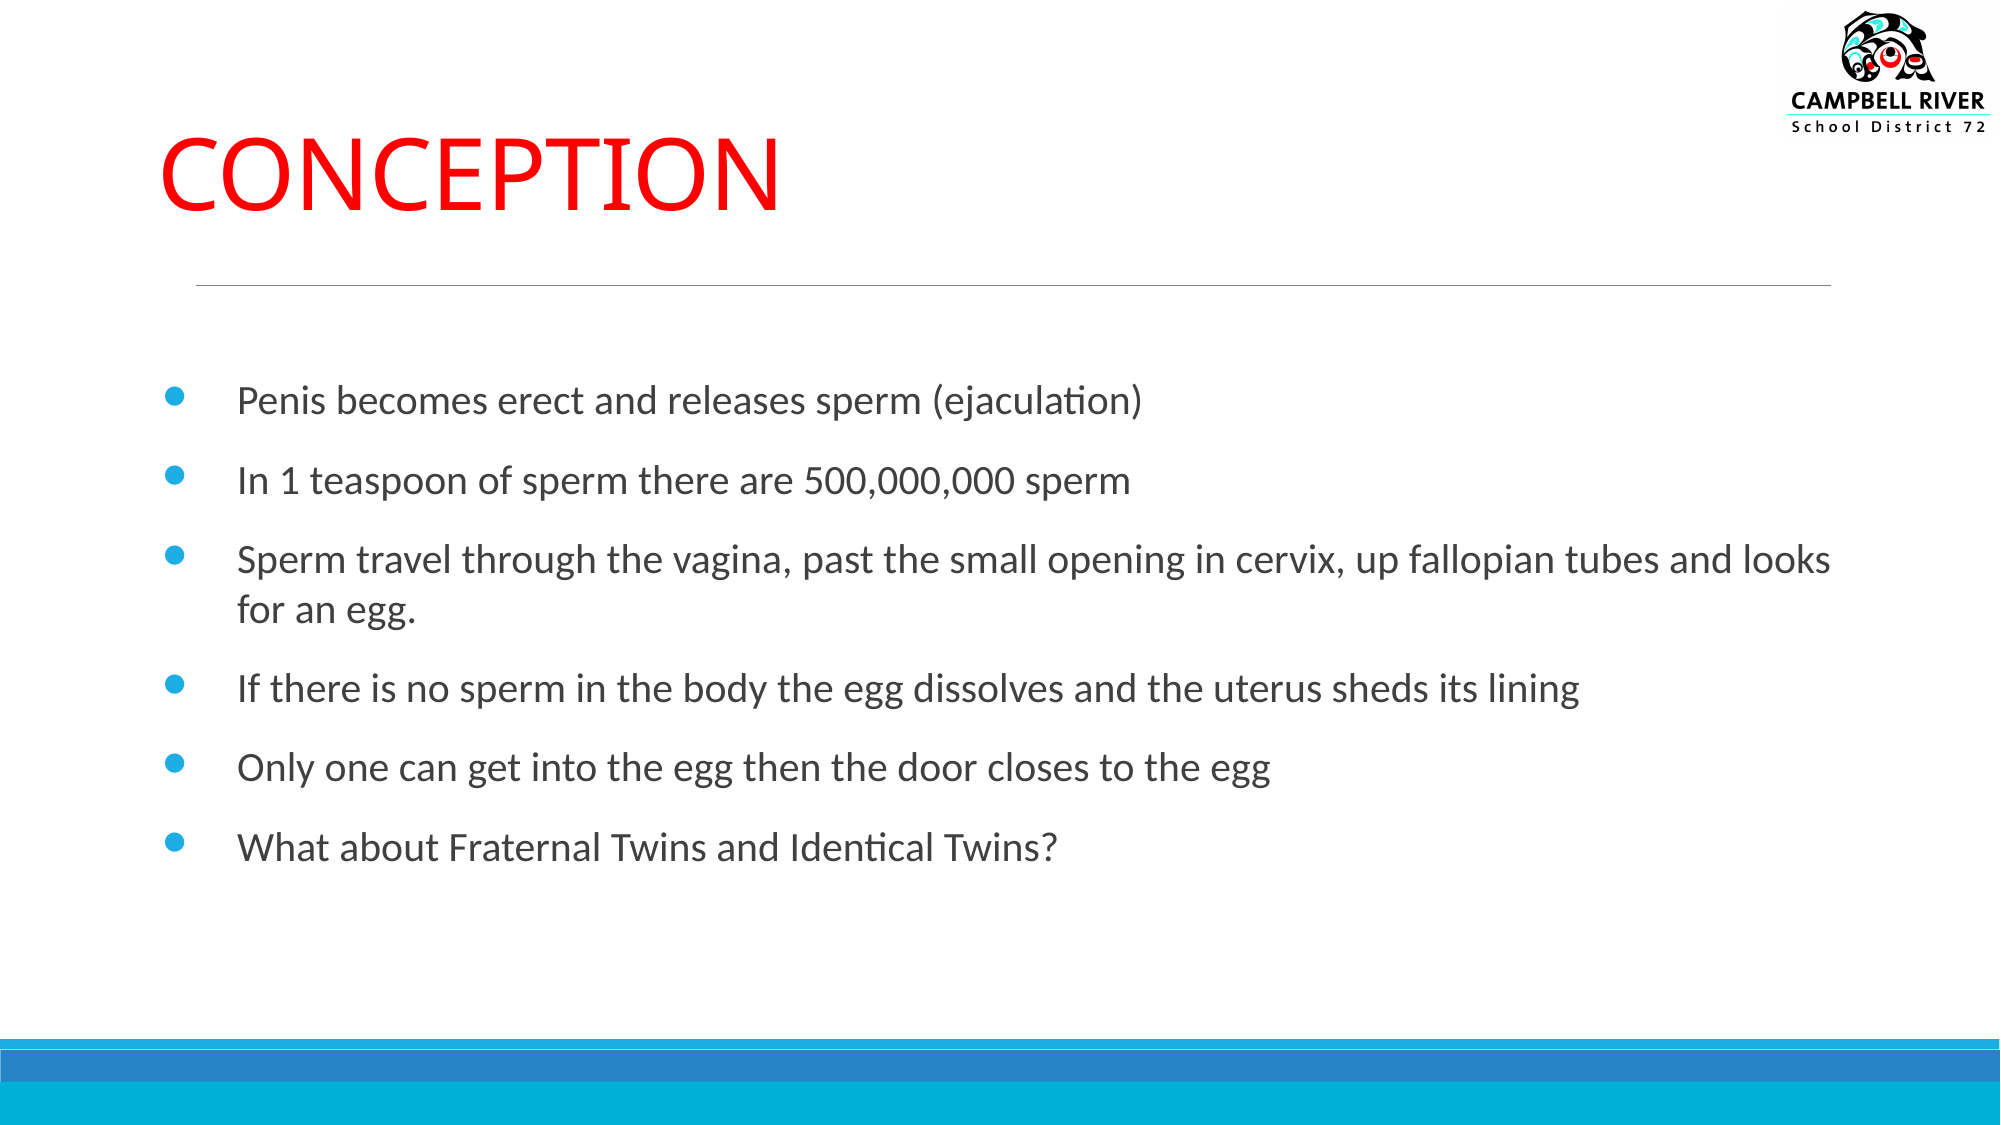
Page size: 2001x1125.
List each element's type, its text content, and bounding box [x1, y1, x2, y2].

title CONCEPTION [137, 71, 1863, 289]
picture [1781, 5, 1996, 138]
list Penis becomes erect and releases sperm (ejaculation) In 1 teaspoon of sperm there are 500,000,000 sperm Sperm travel through the vagina, past the small opening in cervix, up fallopian tubes and looks for an egg. If there is no sperm in the body the egg dissolves and the uterus sheds its lining Only one can get into the egg then the door closes to the egg What about Fraternal Twins and Identical Twins? [117, 363, 1883, 915]
